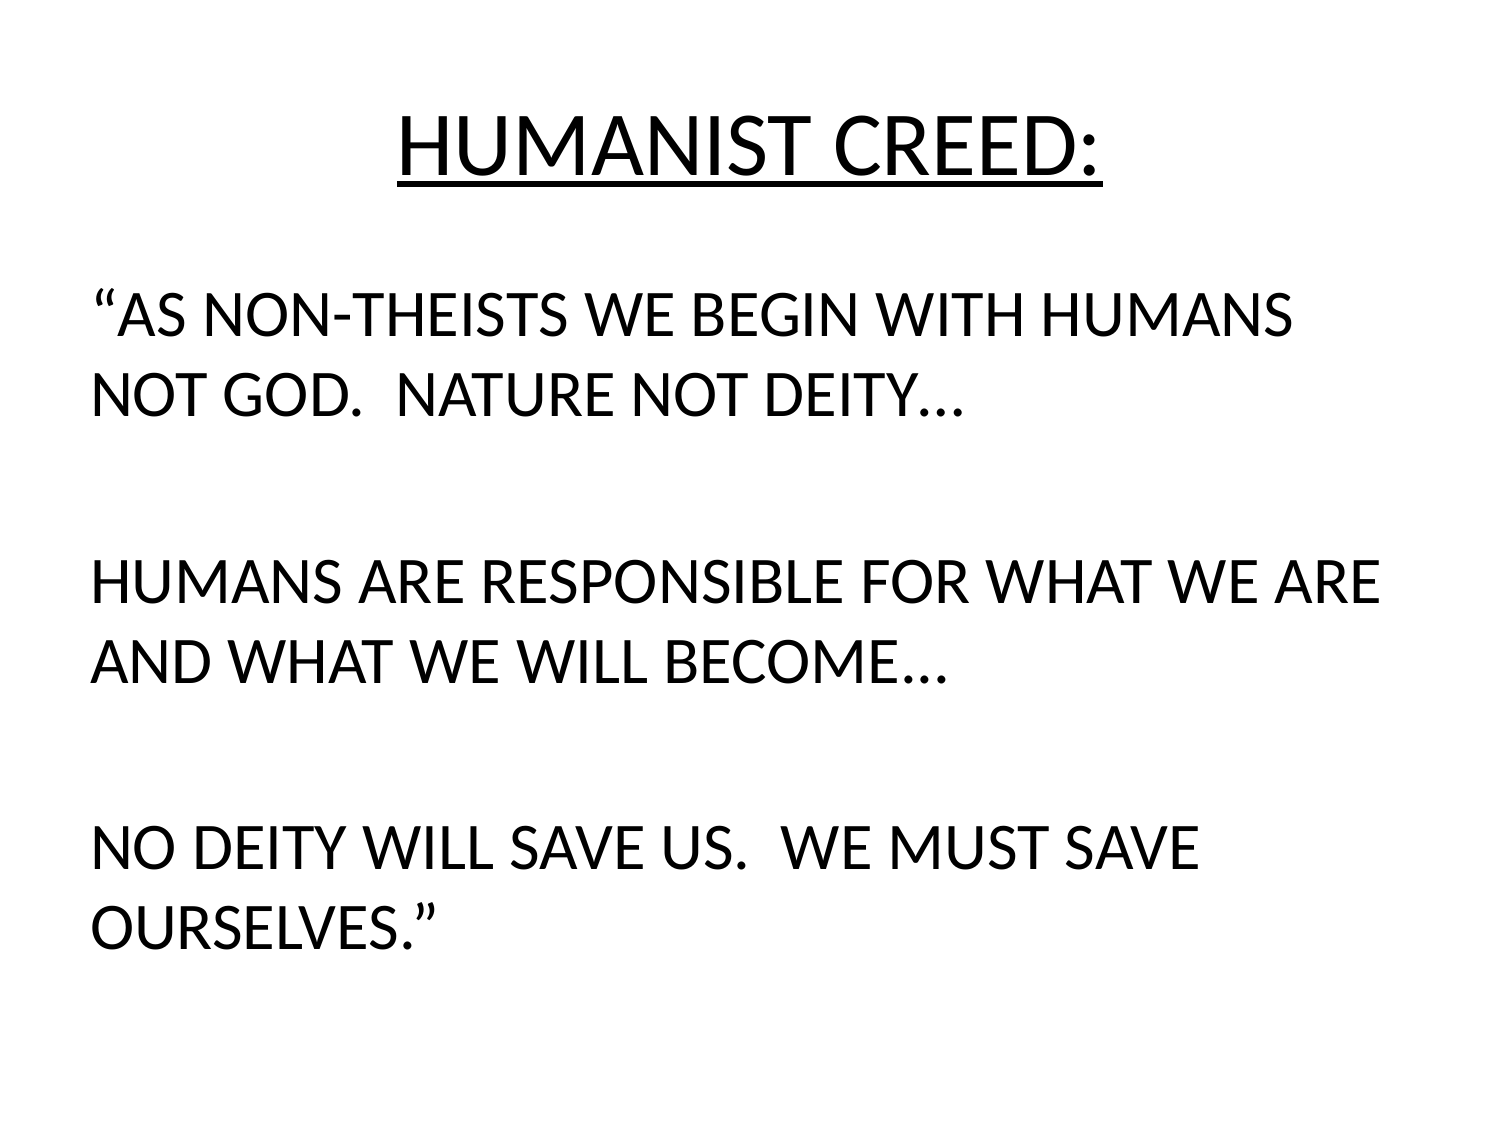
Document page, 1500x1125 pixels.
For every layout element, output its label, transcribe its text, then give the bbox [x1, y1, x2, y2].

title HUMANIST CREED: [75, 45, 1425, 233]
list “AS NON-THEISTS WE BEGIN WITH HUMANS NOT GOD. NATURE NOT DEITY… HUMANS ARE RESPONSIBLE FOR WHAT WE ARE AND WHAT WE WILL BECOME... NO DEITY WILL SAVE US. WE MUST SAVE OURSELVES.” [75, 262, 1425, 1005]
